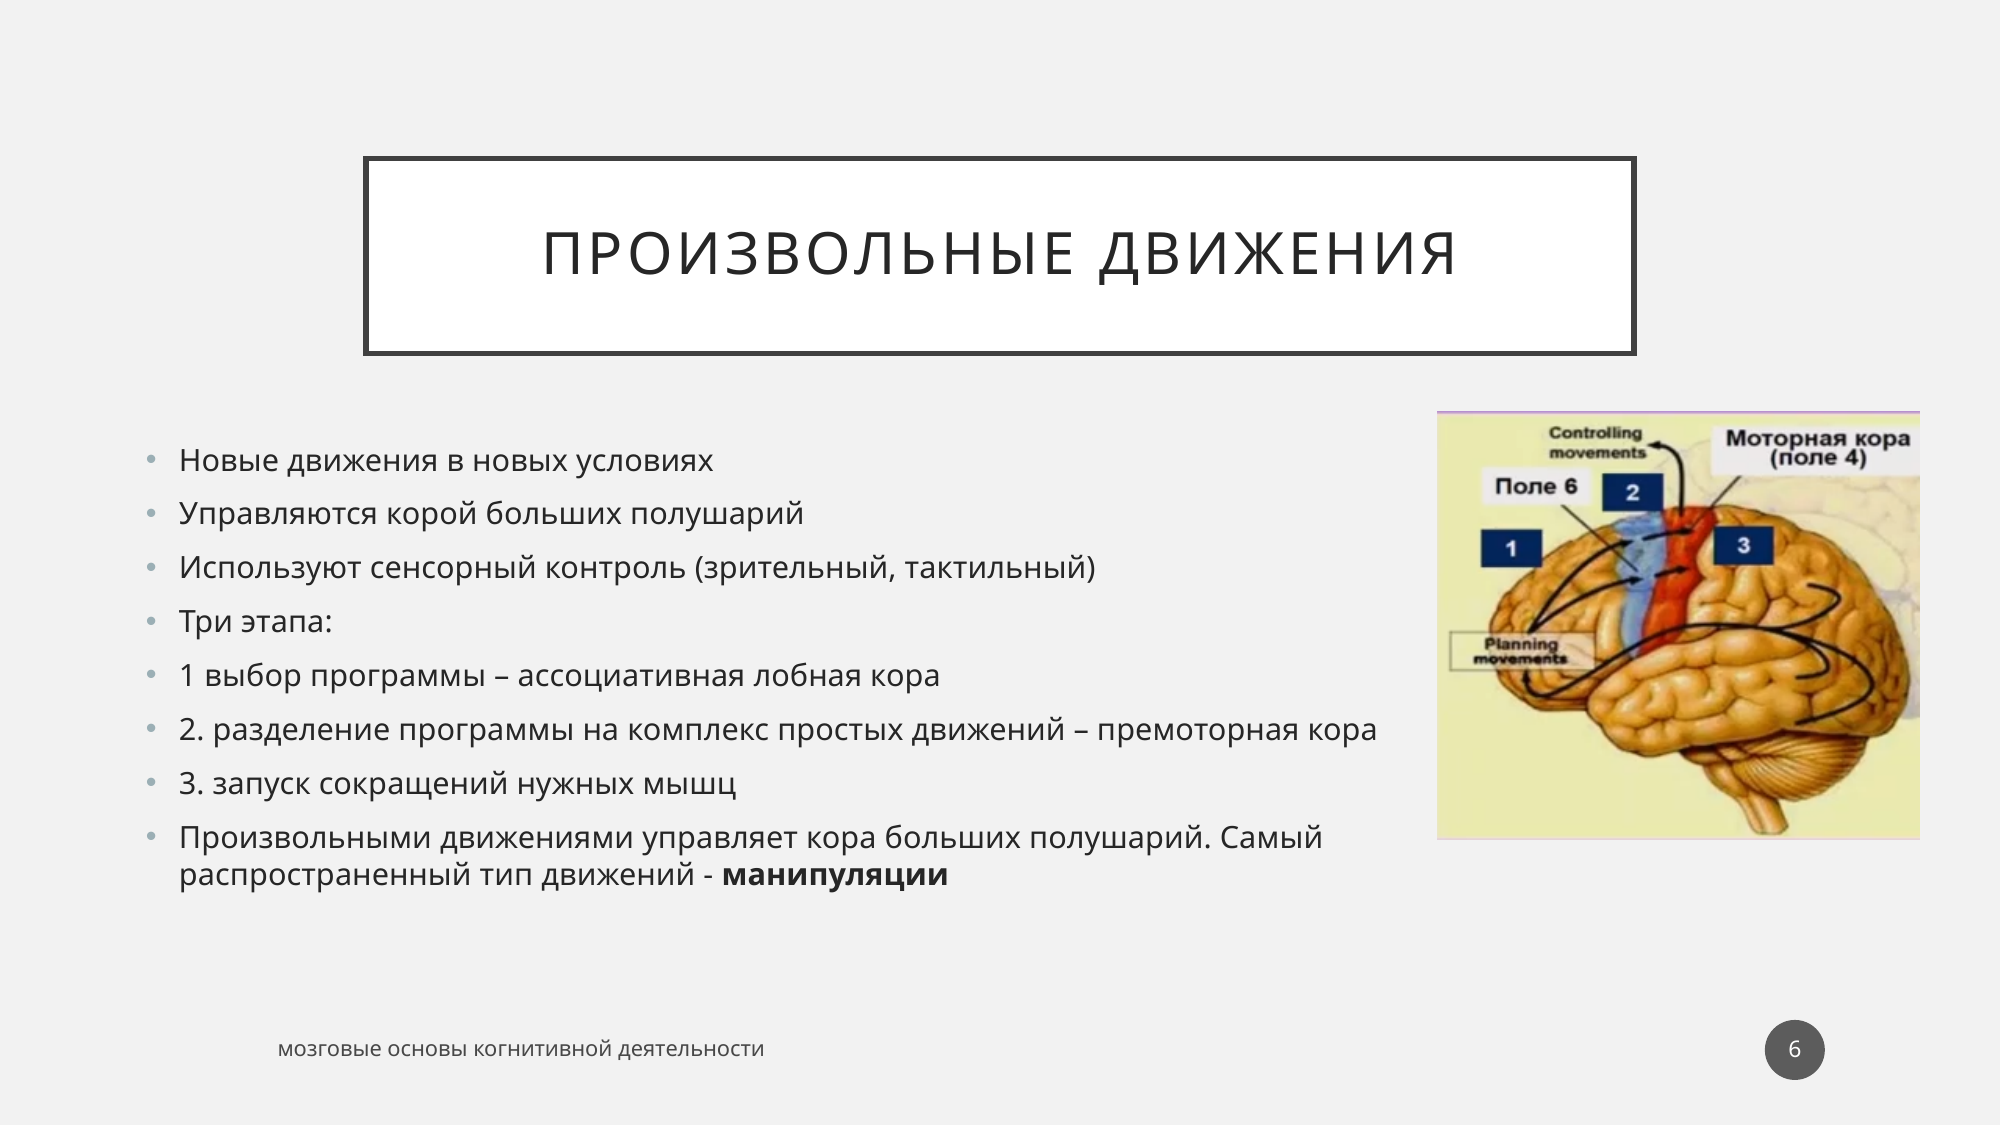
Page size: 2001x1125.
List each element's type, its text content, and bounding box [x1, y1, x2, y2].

title Произвольные движения [363, 156, 1637, 356]
footer мозговые основы когнитивной деятельности [262, 1023, 1231, 1076]
picture [1436, 411, 1920, 840]
slide_number 6 [1764, 1019, 1825, 1080]
list Новые движения в новых условиях Управляются корой больших полушарий Используют сенсорный контроль (зрительный, тактильный) Три этапа: 1 выбор программы – ассоциативная лобная кора 2. разделение программы на комплекс простых движений – премоторная кора 3. запуск сокращений нужных мышц Произвольными движениями управляет кора больших полушарий. Самый распространенный тип движений - манипуляции [130, 432, 1399, 942]
